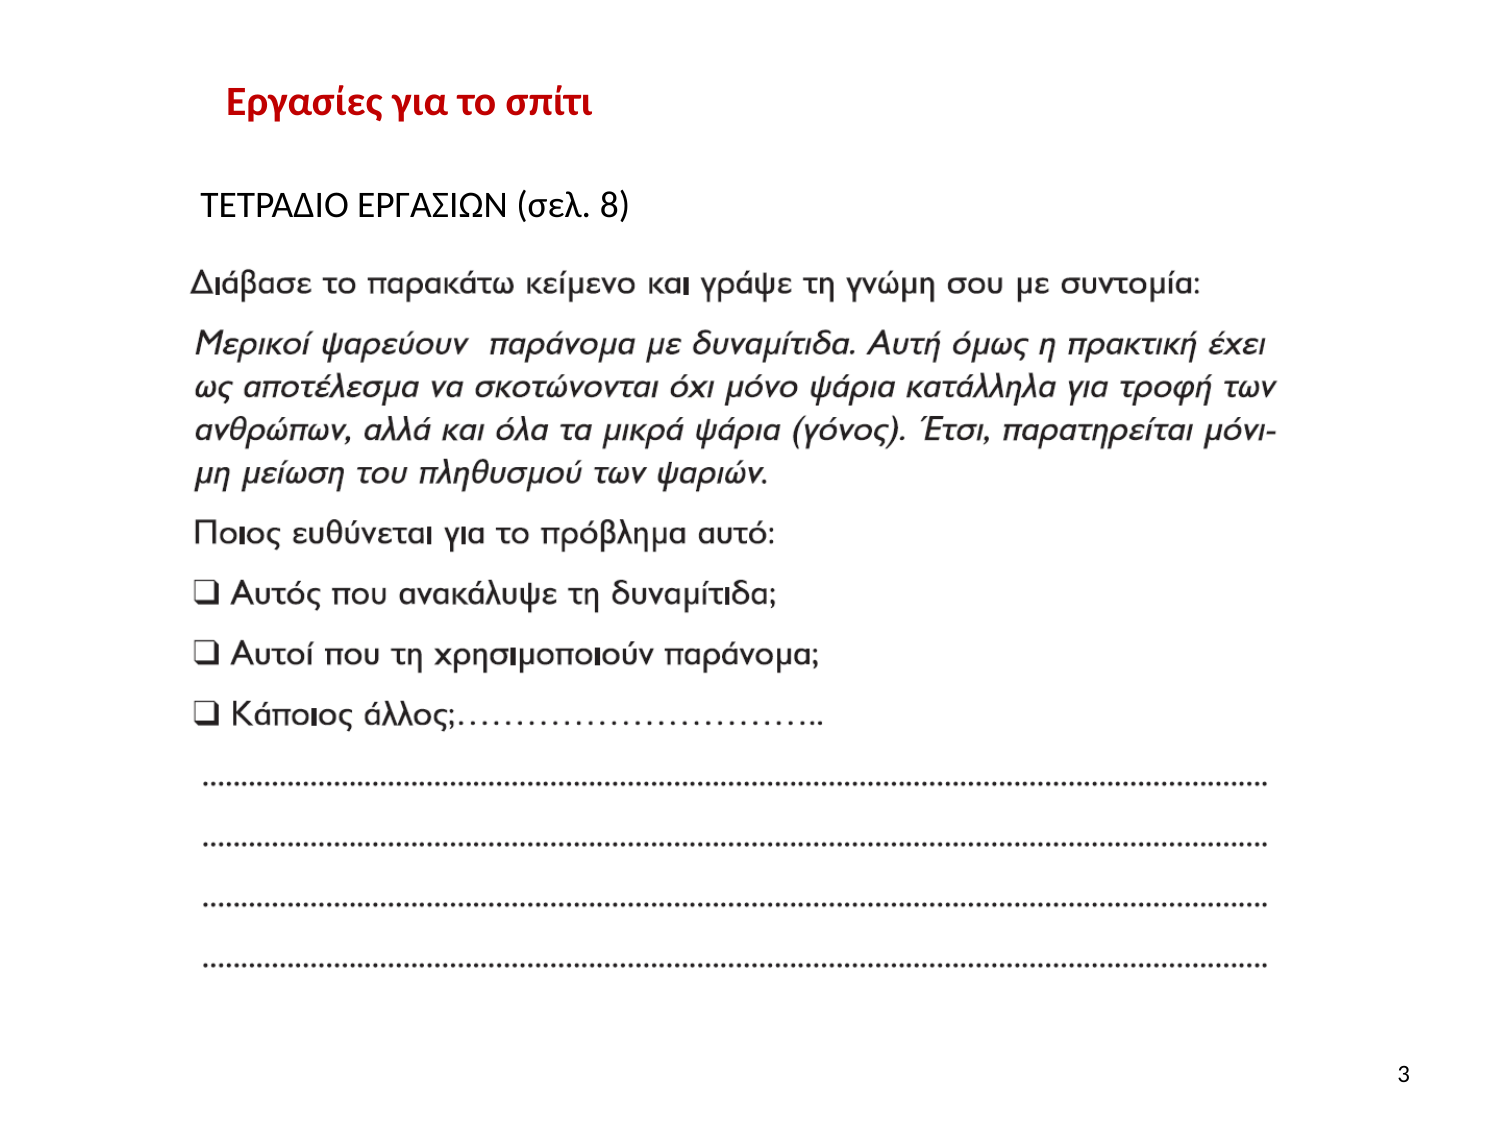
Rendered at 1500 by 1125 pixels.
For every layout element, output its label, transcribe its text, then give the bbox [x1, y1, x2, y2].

text_box Εργασίες για το σπίτι [211, 66, 608, 132]
slide_number 3 [1074, 1042, 1425, 1103]
text_box ΤΕΤΡΑΔΙΟ ΕΡΓΑΣΙΩΝ (σελ. 8) [185, 172, 646, 233]
picture [182, 243, 1342, 1013]
